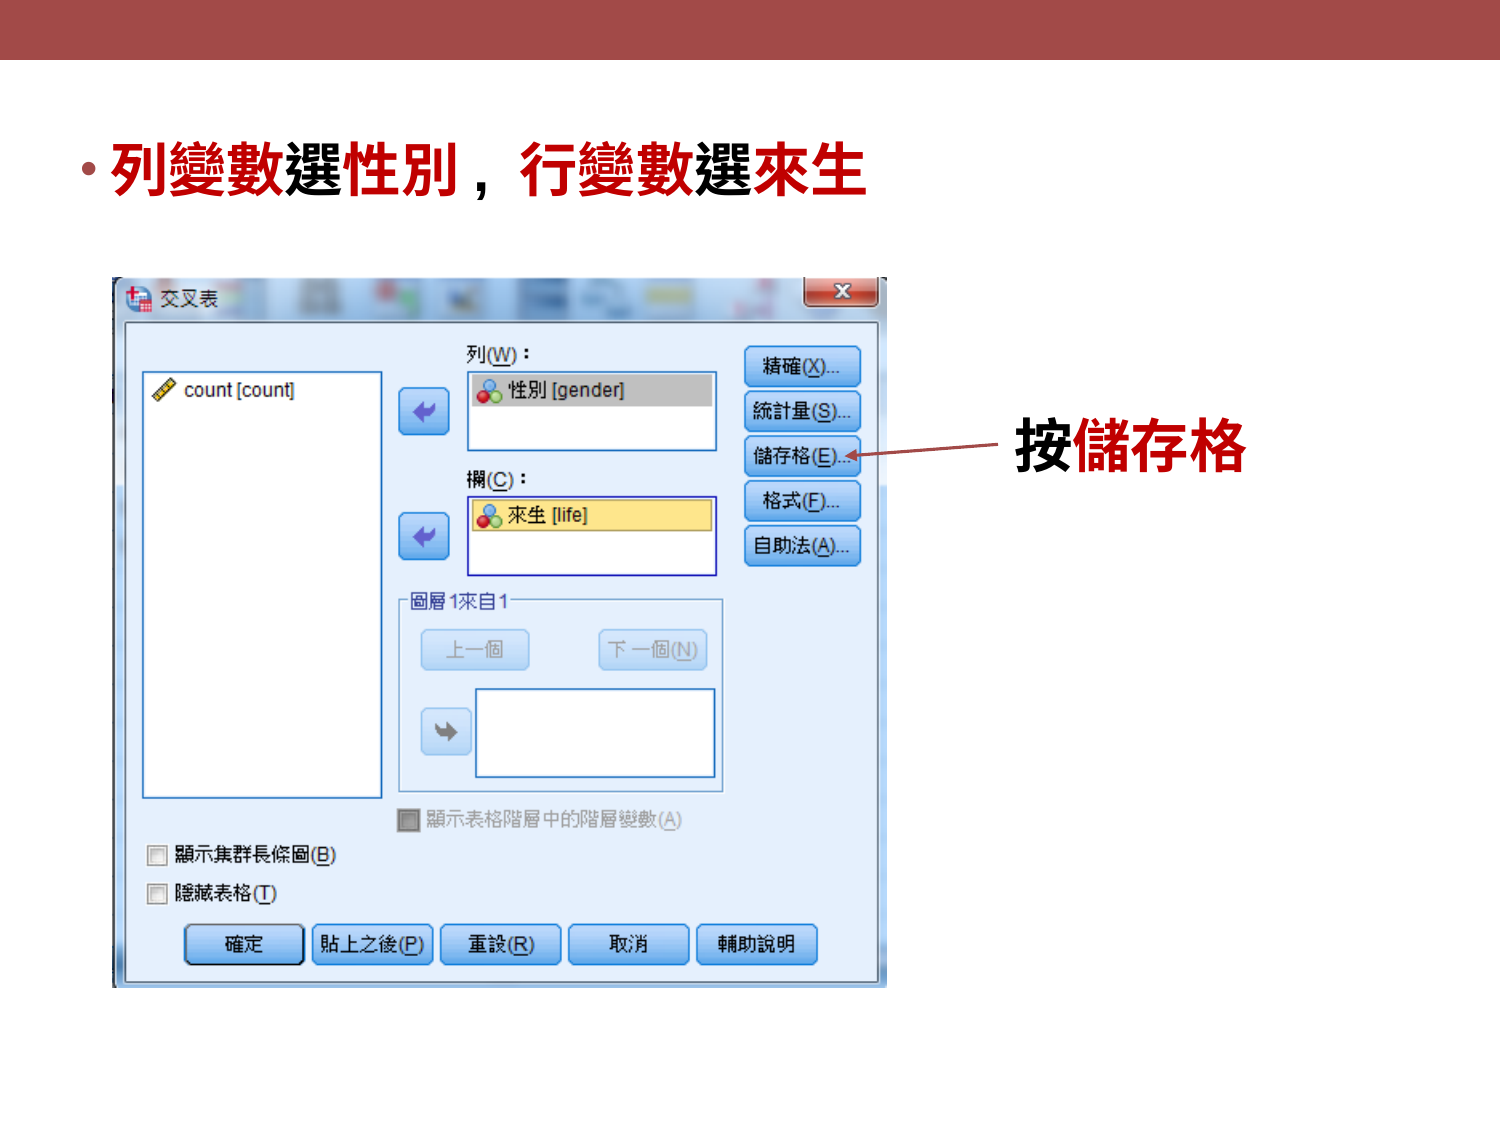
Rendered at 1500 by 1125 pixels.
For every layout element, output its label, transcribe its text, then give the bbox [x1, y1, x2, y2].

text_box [844, 444, 999, 457]
picture [111, 277, 887, 988]
text_box 按儲存格 [999, 401, 1263, 487]
list 列變數選性別, 行變數選來生 [64, 125, 1415, 926]
